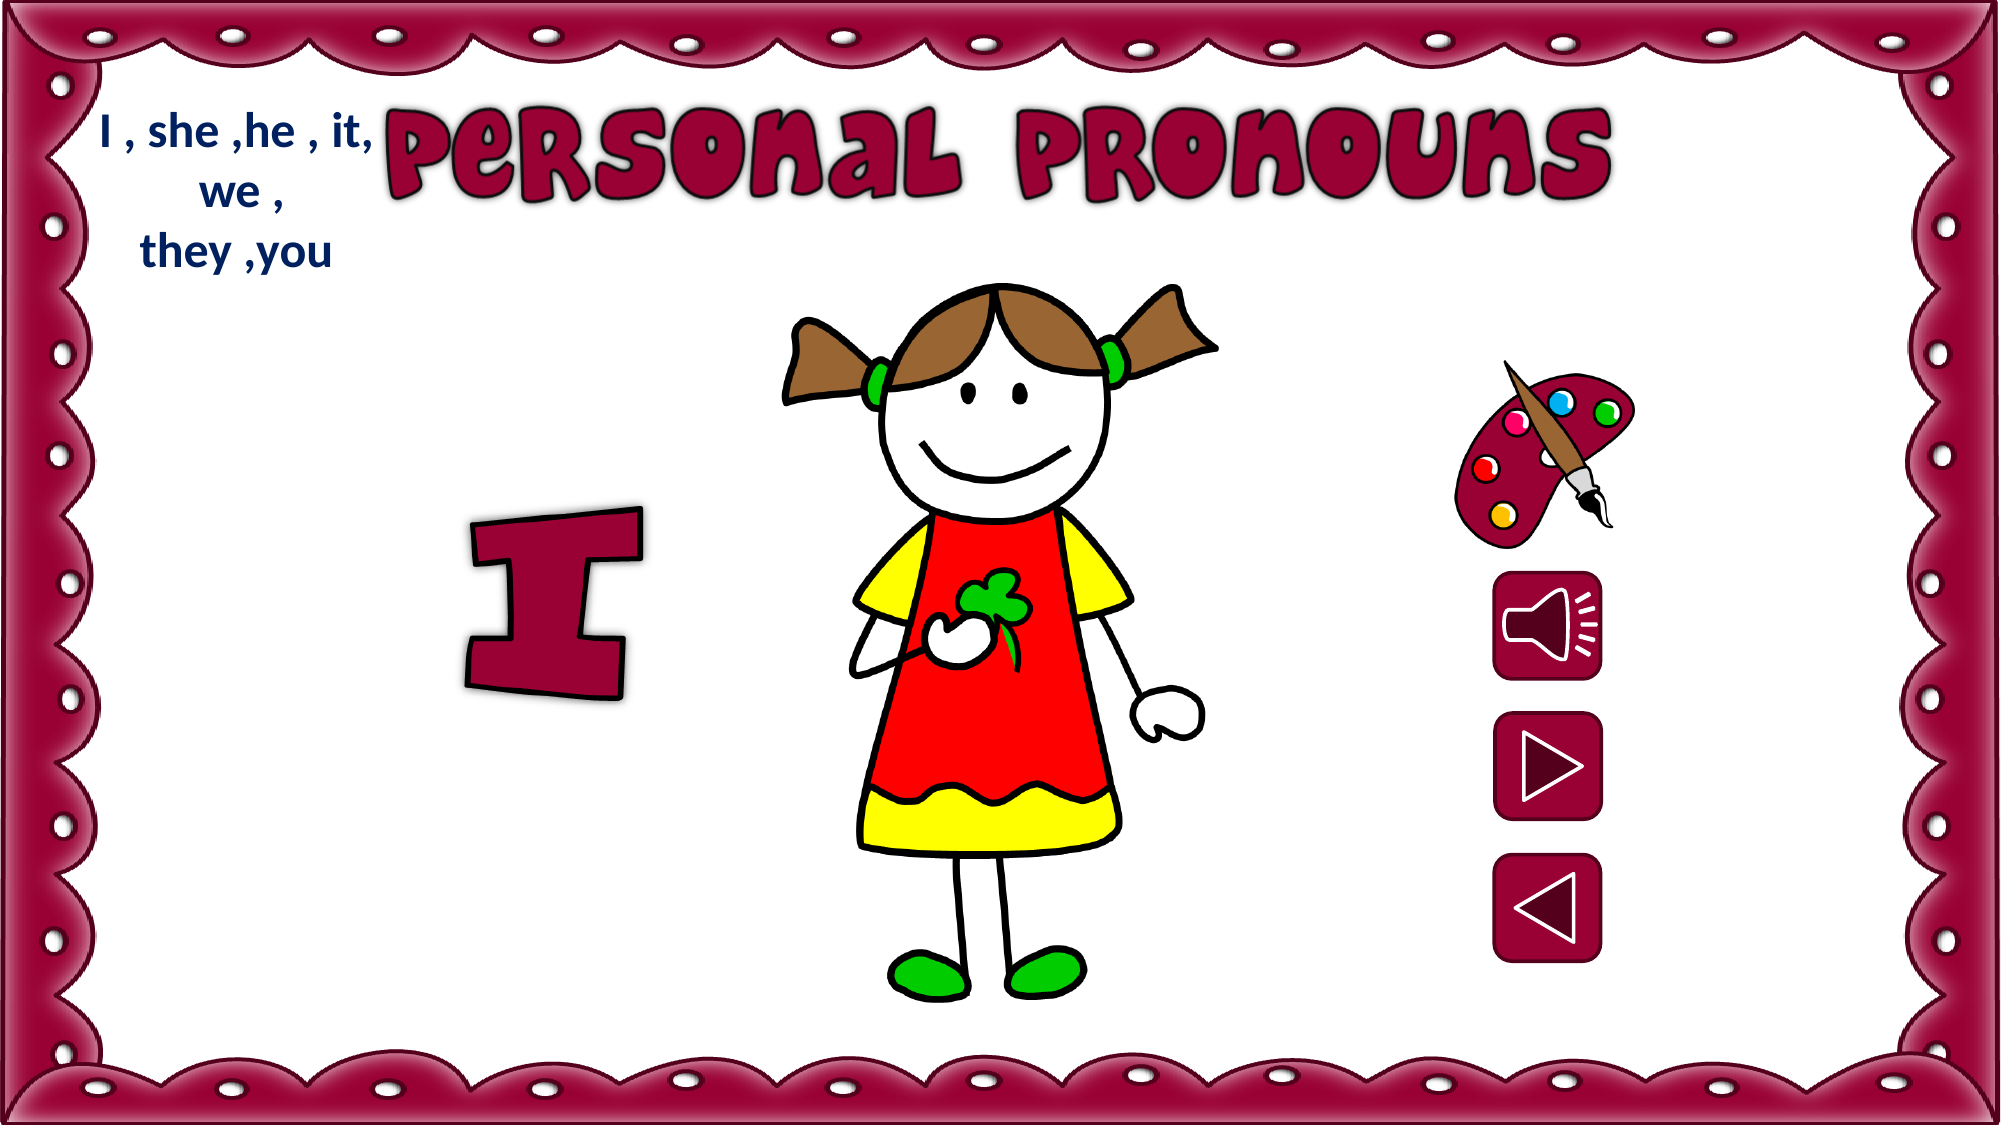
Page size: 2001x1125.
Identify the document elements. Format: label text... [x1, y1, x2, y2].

picture [0, 0, 2001, 1125]
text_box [1494, 712, 1602, 820]
text_box I , she ,he , it, we , they ,you [80, 90, 393, 286]
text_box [1494, 854, 1601, 962]
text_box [1494, 572, 1601, 680]
